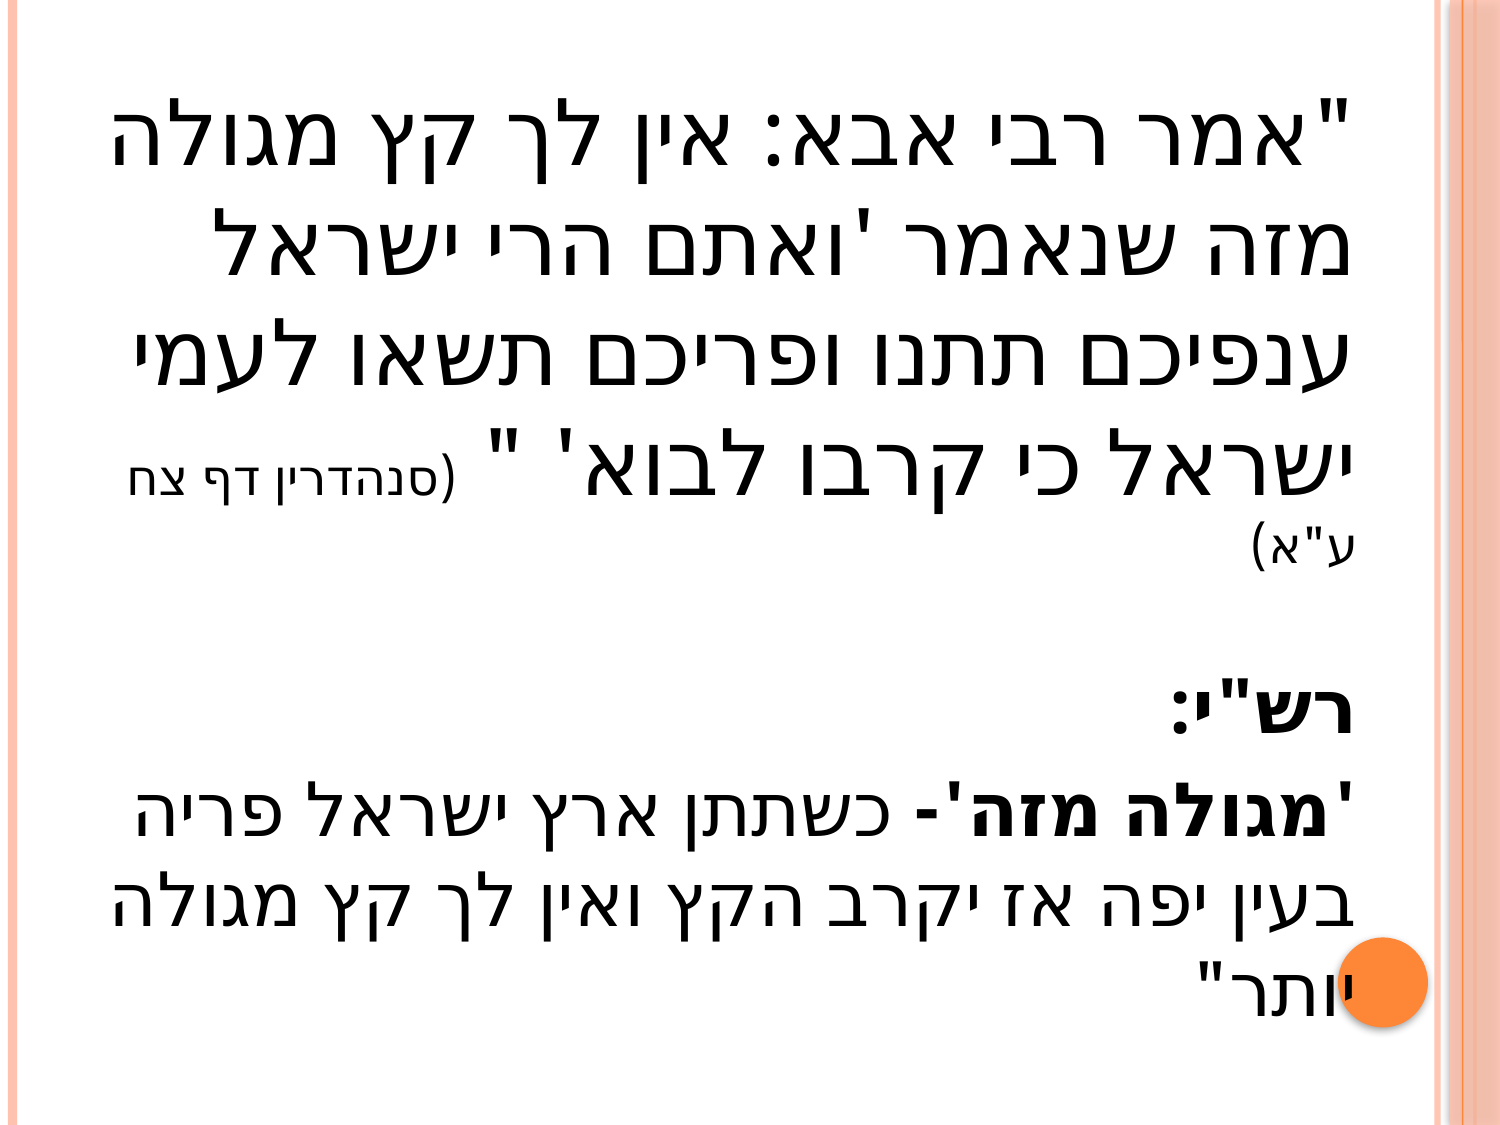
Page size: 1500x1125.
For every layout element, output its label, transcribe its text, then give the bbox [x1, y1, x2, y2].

list "אמר רבי אבא: אין לך קץ מגולה מזה שנאמר 'ואתם הרי ישראל ענפיכם תתנו ופריכם תשאו לעמי ישראל כי קרבו לבוא' " (סנהדרין דף צח ע"א) רש"י: 'מגולה מזה'- כשתתן ארץ ישראל פריה בעין יפה אז יקרב הקץ ואין לך קץ מגולה יותר" [76, 66, 1373, 1067]
